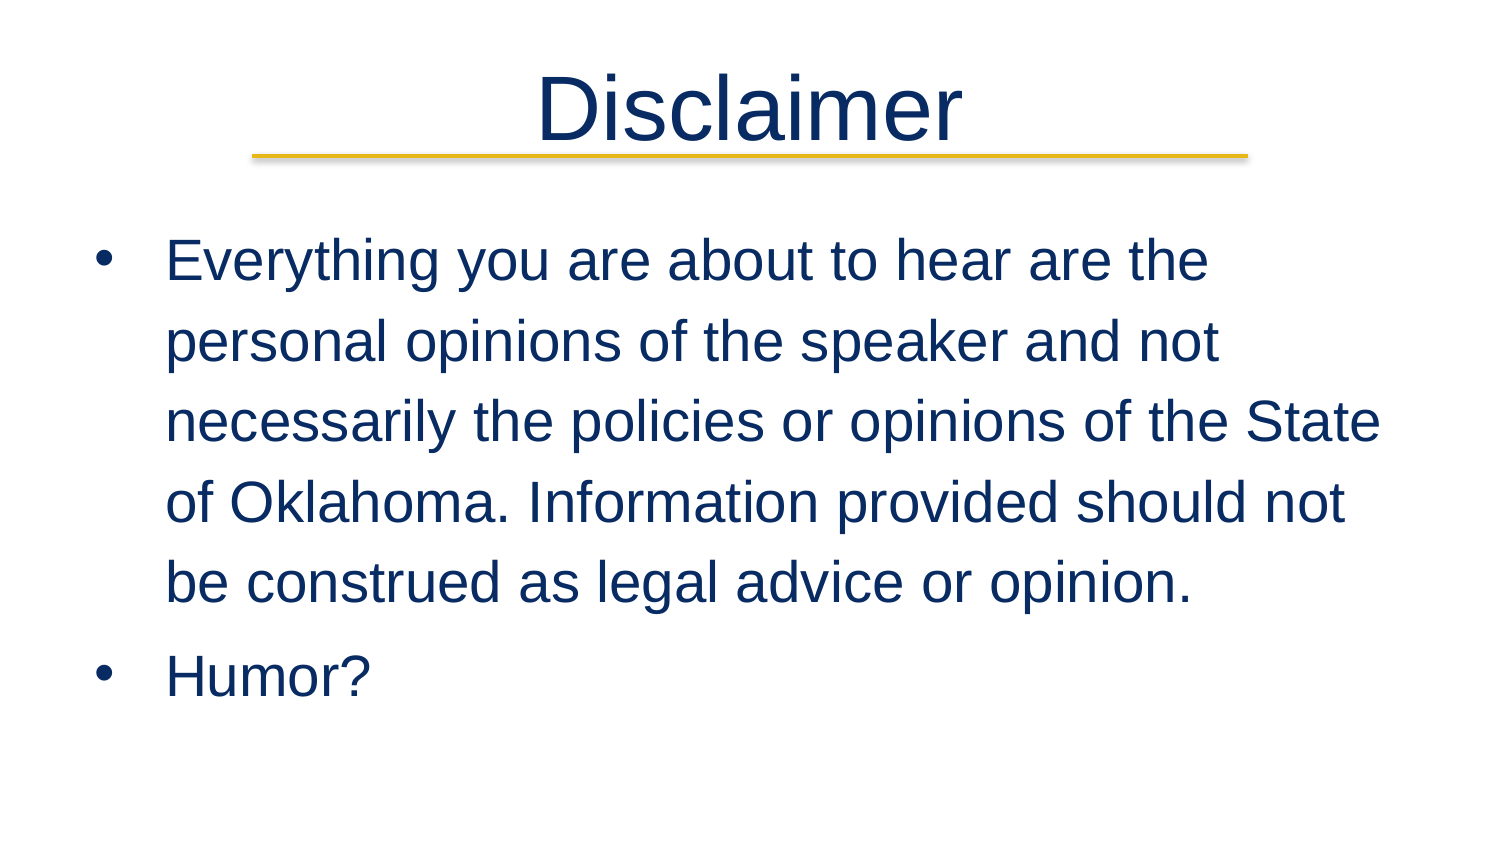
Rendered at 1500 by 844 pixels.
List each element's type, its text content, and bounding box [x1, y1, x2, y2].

list Everything you are about to hear are the personal opinions of the speaker and not necessarily the policies or opinions of the State of Oklahoma. Information provided should not be construed as legal advice or opinion. Humor? [75, 196, 1425, 754]
title Disclaimer [75, 33, 1425, 175]
